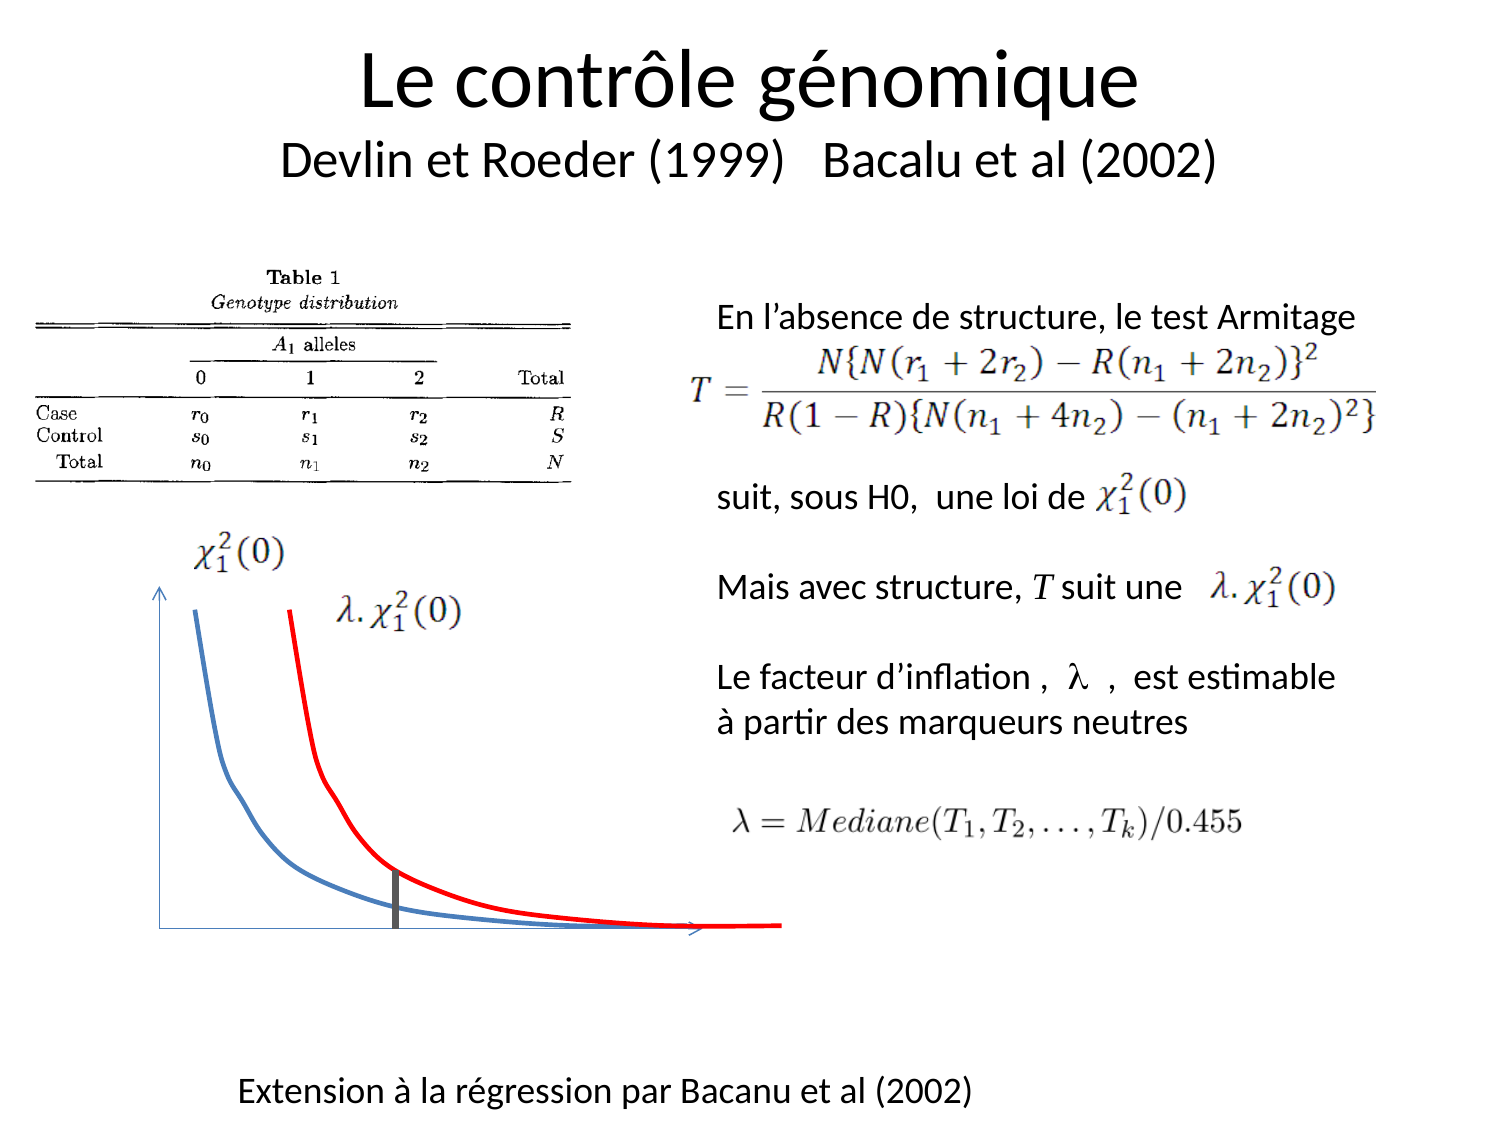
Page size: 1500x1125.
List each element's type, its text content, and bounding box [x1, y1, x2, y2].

picture [194, 526, 288, 579]
picture [336, 585, 464, 638]
title Le contrôle génomique Devlin et Roeder (1999) Bacalu et al (2002) [75, 8, 1425, 197]
text_box [194, 609, 392, 907]
picture [1210, 562, 1338, 615]
text_box [399, 875, 655, 928]
text_box Extension à la régression par Bacanu et al (2002) [222, 1058, 989, 1119]
text_box [288, 609, 782, 928]
picture [1095, 468, 1189, 521]
picture [29, 255, 578, 494]
picture [726, 798, 1255, 847]
picture [690, 337, 1376, 444]
text_box En l’absence de structure, le test Armitage suit, sous H0, une loi de Mais avec structure, T suit une Le facteur d’inflation , l , est estimable à partir des marqueurs neutres [701, 451, 1372, 750]
text_box En l’absence de structure, le test Armitage suit, sous H0, une loi de Mais avec structure, T suit une Le facteur d’inflation , l , est estimable à partir des marqueurs neutres [701, 284, 1372, 336]
